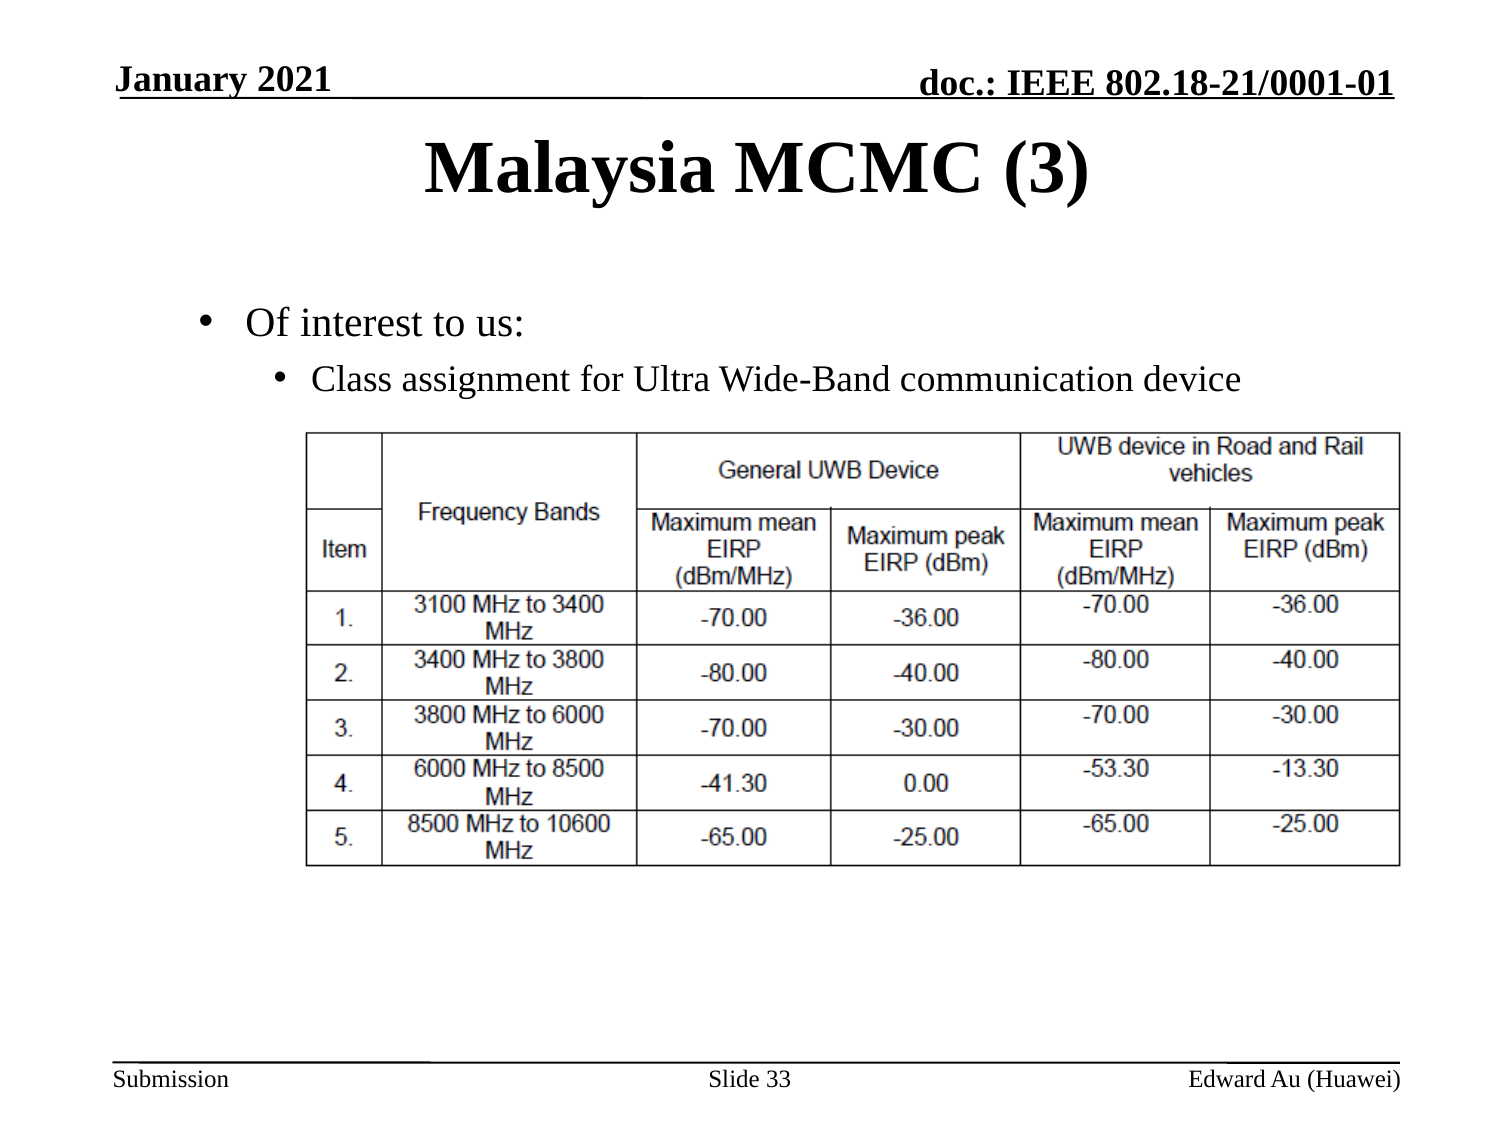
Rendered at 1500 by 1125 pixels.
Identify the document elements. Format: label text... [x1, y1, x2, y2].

slide_number Slide 33 [699, 1063, 800, 1123]
title Malaysia MCMC (3) [120, 99, 1396, 226]
list Of interest to us: Class assignment for Ultra Wide-Band communication device [108, 287, 1363, 1063]
picture [302, 421, 1407, 873]
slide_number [114, 54, 493, 100]
footer Edward Au (Huawei) [902, 1061, 1402, 1093]
